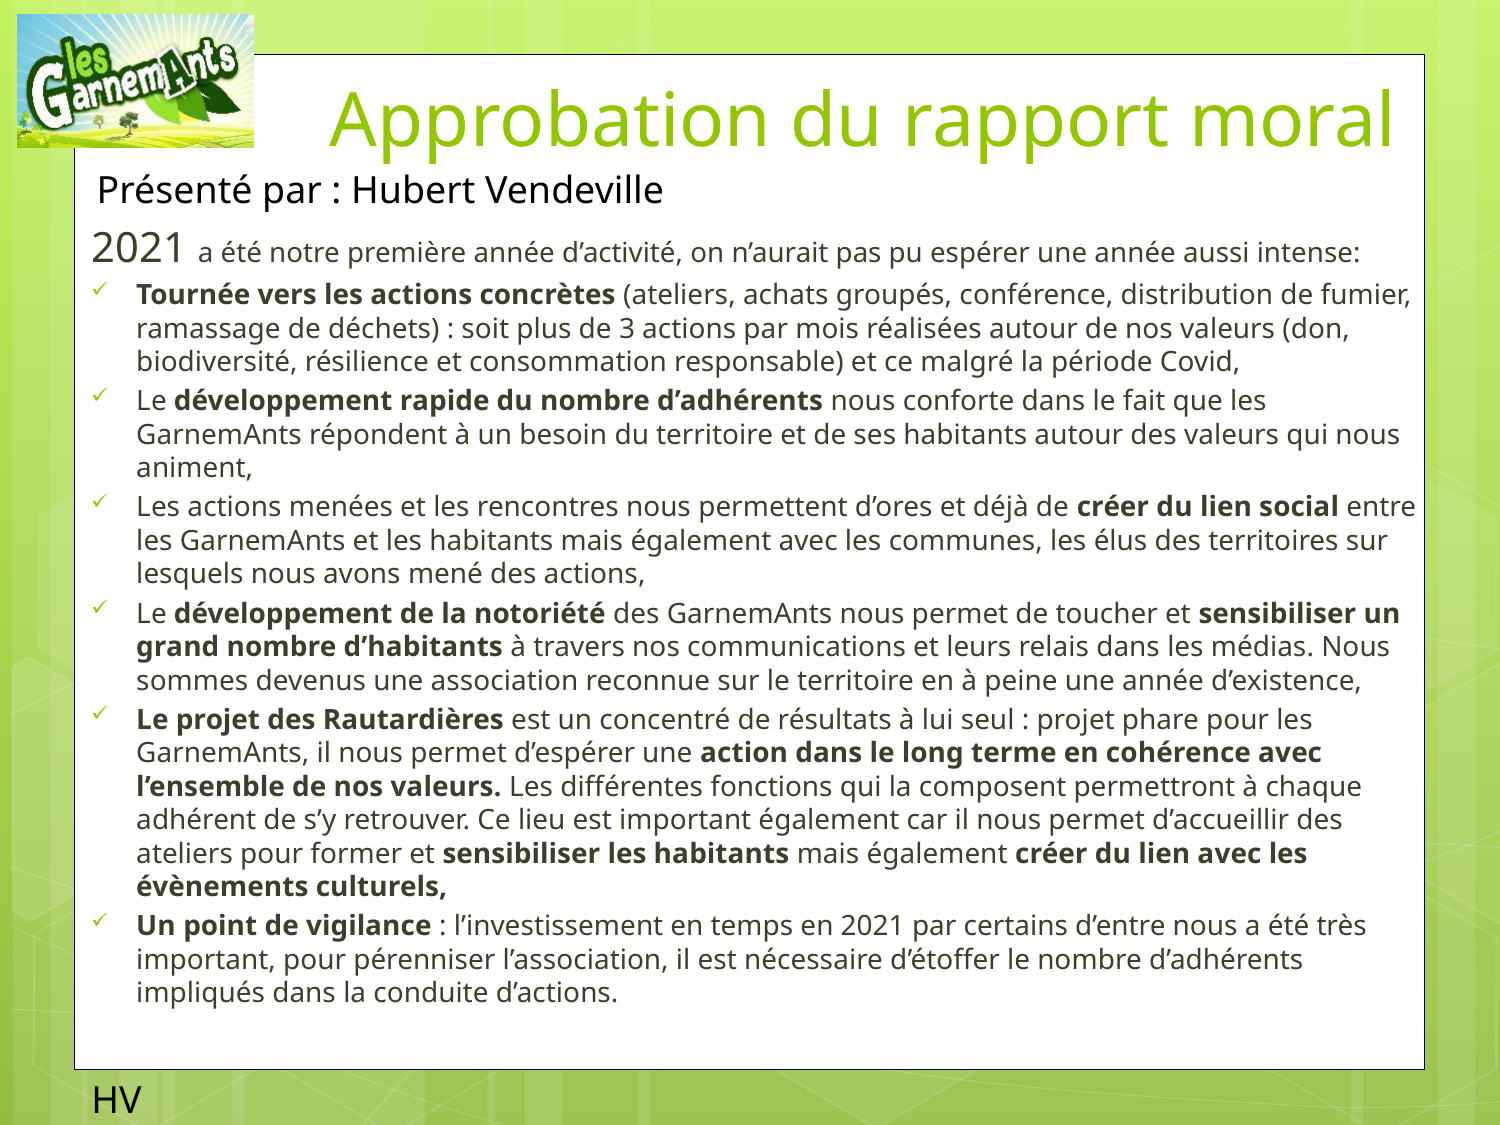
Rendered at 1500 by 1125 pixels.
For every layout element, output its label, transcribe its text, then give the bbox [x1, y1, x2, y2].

text_box HV [76, 1068, 202, 1125]
text_box Présenté par : Hubert Vendeville [81, 158, 703, 219]
picture [17, 14, 171, 148]
list 2021 a été notre première année d’activité, on n’aurait pas pu espérer une année aussi intense: Tournée vers les actions concrètes (ateliers, achats groupés, conférence, distribution de fumier, ramassage de déchets) : soit plus de 3 actions par mois réalisées autour de nos valeurs (don, biodiversité, résilience et consommation responsable) et ce malgré la période Covid, Le développement rapide du nombre d’adhérents nous conforte dans le fait que les GarnemAnts répondent à un besoin du territoire et de ses habitants autour des valeurs qui nous animent, Les actions menées et les rencontres nous permettent d’ores et déjà de créer du lien social entre les GarnemAnts et les habitants mais également avec les communes, les élus des territoires sur lesquels nous avons mené des actions, Le développement de la notoriété des GarnemAnts nous permet de toucher et sensibiliser un grand nombre d’habitants à travers nos communications et leurs relais dans les médias. Nous sommes devenus une association reconnue sur le territoire en à peine une année d’existence, Le projet des Rautardières est un concentré de résultats à lui seul : projet phare pour les GarnemAnts, il nous permet d’espérer une action dans le long terme en cohérence avec l’ensemble de nos valeurs. Les différentes fonctions qui la composent permettront à chaque adhérent de s’y retrouver. Ce lieu est important également car il nous permet d’accueillir des ateliers pour former et sensibiliser les habitants mais également créer du lien avec les évènements culturels, Un point de vigilance : l’investissement en temps en 2021 par certains d’entre nous a été très important, pour pérenniser l’association, il est nécessaire d’étoffer le nombre d’adhérents impliqués dans la conduite d’actions. [64, 213, 1436, 958]
title Approbation du rapport moral [171, 0, 1412, 170]
